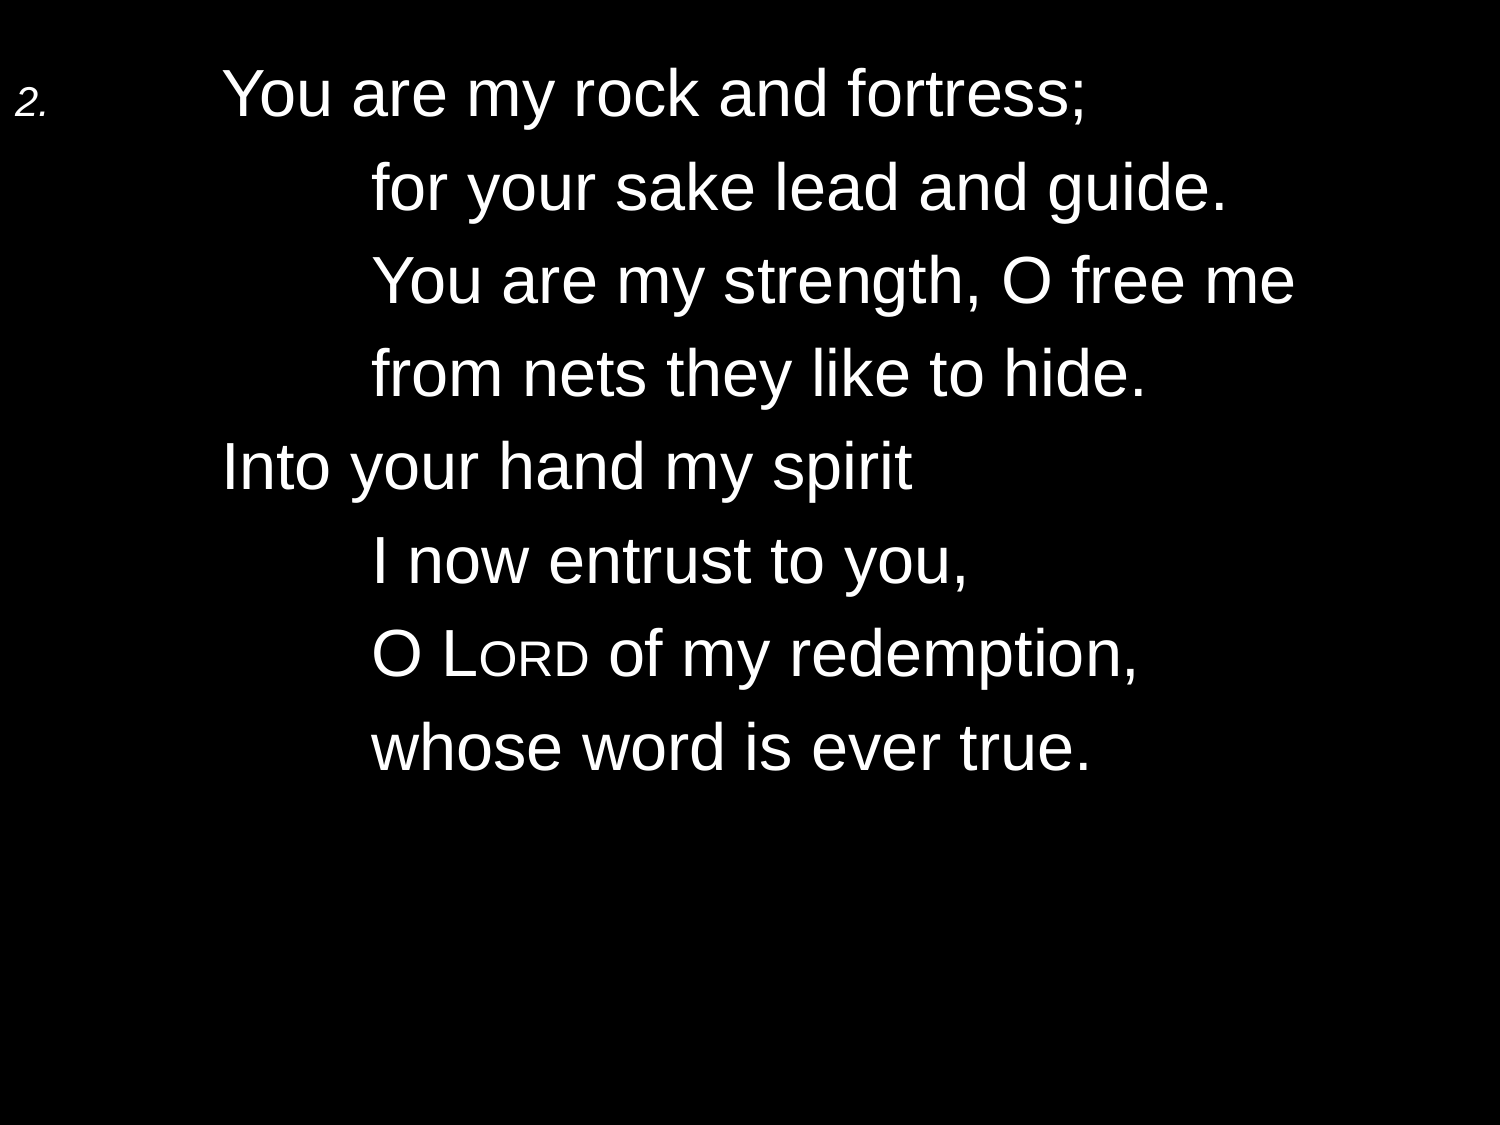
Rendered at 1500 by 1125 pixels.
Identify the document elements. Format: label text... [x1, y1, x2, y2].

list 2. You are my rock and fortress; for your sake lead and guide. You are my strength, O free me from nets they like to hide. Into your hand my spirit I now entrust to you, O Lord of my redemption, whose word is ever true. [0, 42, 1500, 1047]
